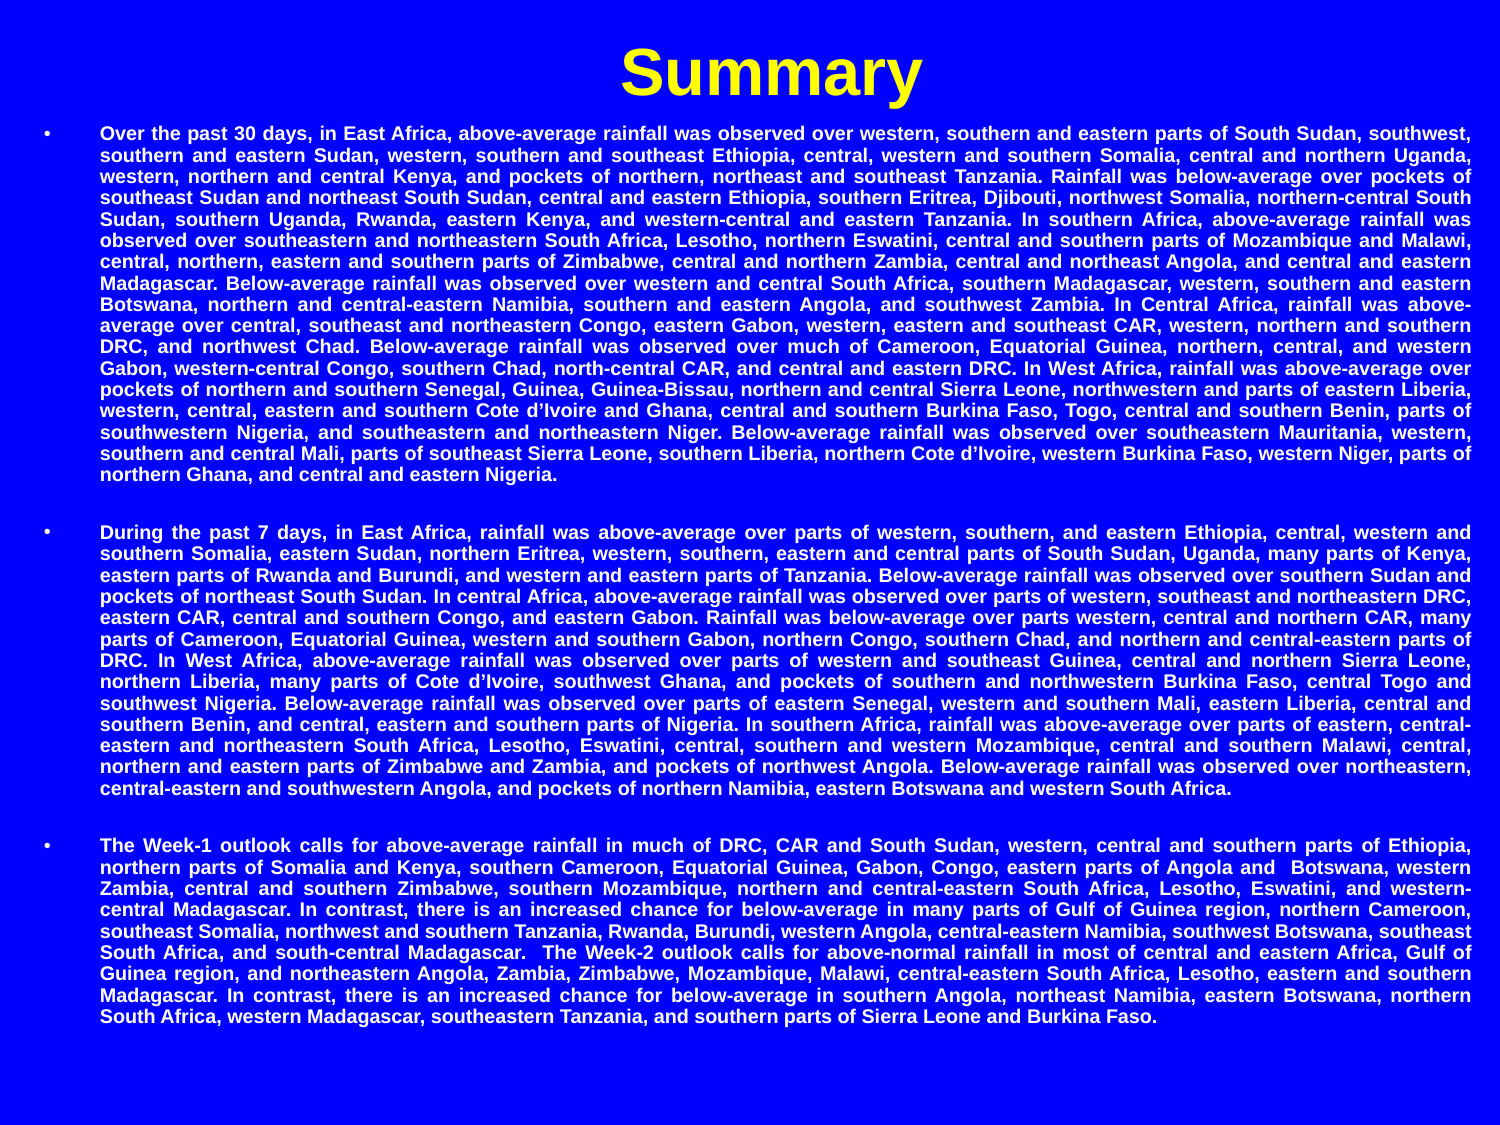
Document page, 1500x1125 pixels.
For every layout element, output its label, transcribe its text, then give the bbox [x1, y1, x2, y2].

title Summary [178, 12, 1366, 126]
list Over the past 30 days, in East Africa, above-average rainfall was observed over western, southern and eastern parts of South Sudan, southwest, southern and eastern Sudan, western, southern and southeast Ethiopia, central, western and southern Somalia, central and northern Uganda, western, northern and central Kenya, and pockets of northern, northeast and southeast Tanzania. Rainfall was below-average over pockets of southeast Sudan and northeast South Sudan, central and eastern Ethiopia, southern Eritrea, Djibouti, northwest Somalia, northern-central South Sudan, southern Uganda, Rwanda, eastern Kenya, and western-central and eastern Tanzania. In southern Africa, above-average rainfall was observed over southeastern and northeastern South Africa, Lesotho, northern Eswatini, central and southern parts of Mozambique and Malawi, central, northern, eastern and southern parts of Zimbabwe, central and northern Zambia, central and northeast Angola, and central and eastern Madagascar. Below-average rainfall was observed over western and central South Africa, southern Madagascar, western, southern and eastern Botswana, northern and central-eastern Namibia, southern and eastern Angola, and southwest Zambia. In Central Africa, rainfall was above-average over central, southeast and northeastern Congo, eastern Gabon, western, eastern and southeast CAR, western, northern and southern DRC, and northwest Chad. Below-average rainfall was observed over much of Cameroon, Equatorial Guinea, northern, central, and western Gabon, western-central Congo, southern Chad, north-central CAR, and central and eastern DRC. In West Africa, rainfall was above-average over pockets of northern and southern Senegal, Guinea, Guinea-Bissau, northern and central Sierra Leone, northwestern and parts of eastern Liberia, western, central, eastern and southern Cote d’Ivoire and Ghana, central and southern Burkina Faso, Togo, central and southern Benin, parts of southwestern Nigeria, and southeastern and northeastern Niger. Below-average rainfall was observed over southeastern Mauritania, western, southern and central Mali, parts of southeast Sierra Leone, southern Liberia, northern Cote d’Ivoire, western Burkina Faso, western Niger, parts of northern Ghana, and central and eastern Nigeria. During the past 7 days, in East Africa, rainfall was above-average over parts of western, southern, and eastern Ethiopia, central, western and southern Somalia, eastern Sudan, northern Eritrea, western, southern, eastern and central parts of South Sudan, Uganda, many parts of Kenya, eastern parts of Rwanda and Burundi, and western and eastern parts of Tanzania. Below-average rainfall was observed over southern Sudan and pockets of northeast South Sudan. In central Africa, above-average rainfall was observed over parts of western, southeast and northeastern DRC, eastern CAR, central and southern Congo, and eastern Gabon. Rainfall was below-average over parts western, central and northern CAR, many parts of Cameroon, Equatorial Guinea, western and southern Gabon, northern Congo, southern Chad, and northern and central-eastern parts of DRC. In West Africa, above-average rainfall was observed over parts of western and southeast Guinea, central and northern Sierra Leone, northern Liberia, many parts of Cote d’Ivoire, southwest Ghana, and pockets of southern and northwestern Burkina Faso, central Togo and southwest Nigeria. Below-average rainfall was observed over parts of eastern Senegal, western and southern Mali, eastern Liberia, central and southern Benin, and central, eastern and southern parts of Nigeria. In southern Africa, rainfall was above-average over parts of eastern, central-eastern and northeastern South Africa, Lesotho, Eswatini, central, southern and western Mozambique, central and southern Malawi, central, northern and eastern parts of Zimbabwe and Zambia, and pockets of northwest Angola. Below-average rainfall was observed over northeastern, central-eastern and southwestern Angola, and pockets of northern Namibia, eastern Botswana and western South Africa. The Week-1 outlook calls for above-average rainfall in much of DRC, CAR and South Sudan, western, central and southern parts of Ethiopia, northern parts of Somalia and Kenya, southern Cameroon, Equatorial Guinea, Gabon, Congo, eastern parts of Angola and Botswana, western Zambia, central and southern Zimbabwe, southern Mozambique, northern and central-eastern South Africa, Lesotho, Eswatini, and western-central Madagascar. In contrast, there is an increased chance for below-average in many parts of Gulf of Guinea region, northern Cameroon, southeast Somalia, northwest and southern Tanzania, Rwanda, Burundi, western Angola, central-eastern Namibia, southwest Botswana, southeast South Africa, and south-central Madagascar. The Week-2 outlook calls for above-normal rainfall in most of central and eastern Africa, Gulf of Guinea region, and northeastern Angola, Zambia, Zimbabwe, Mozambique, Malawi, central-eastern South Africa, Lesotho, eastern and southern Madagascar. In contrast, there is an increased chance for below-average in southern Angola, northeast Namibia, eastern Botswana, northern South Africa, western Madagascar, southeastern Tanzania, and southern parts of Sierra Leone and Burkina Faso. [10, 116, 1489, 1071]
